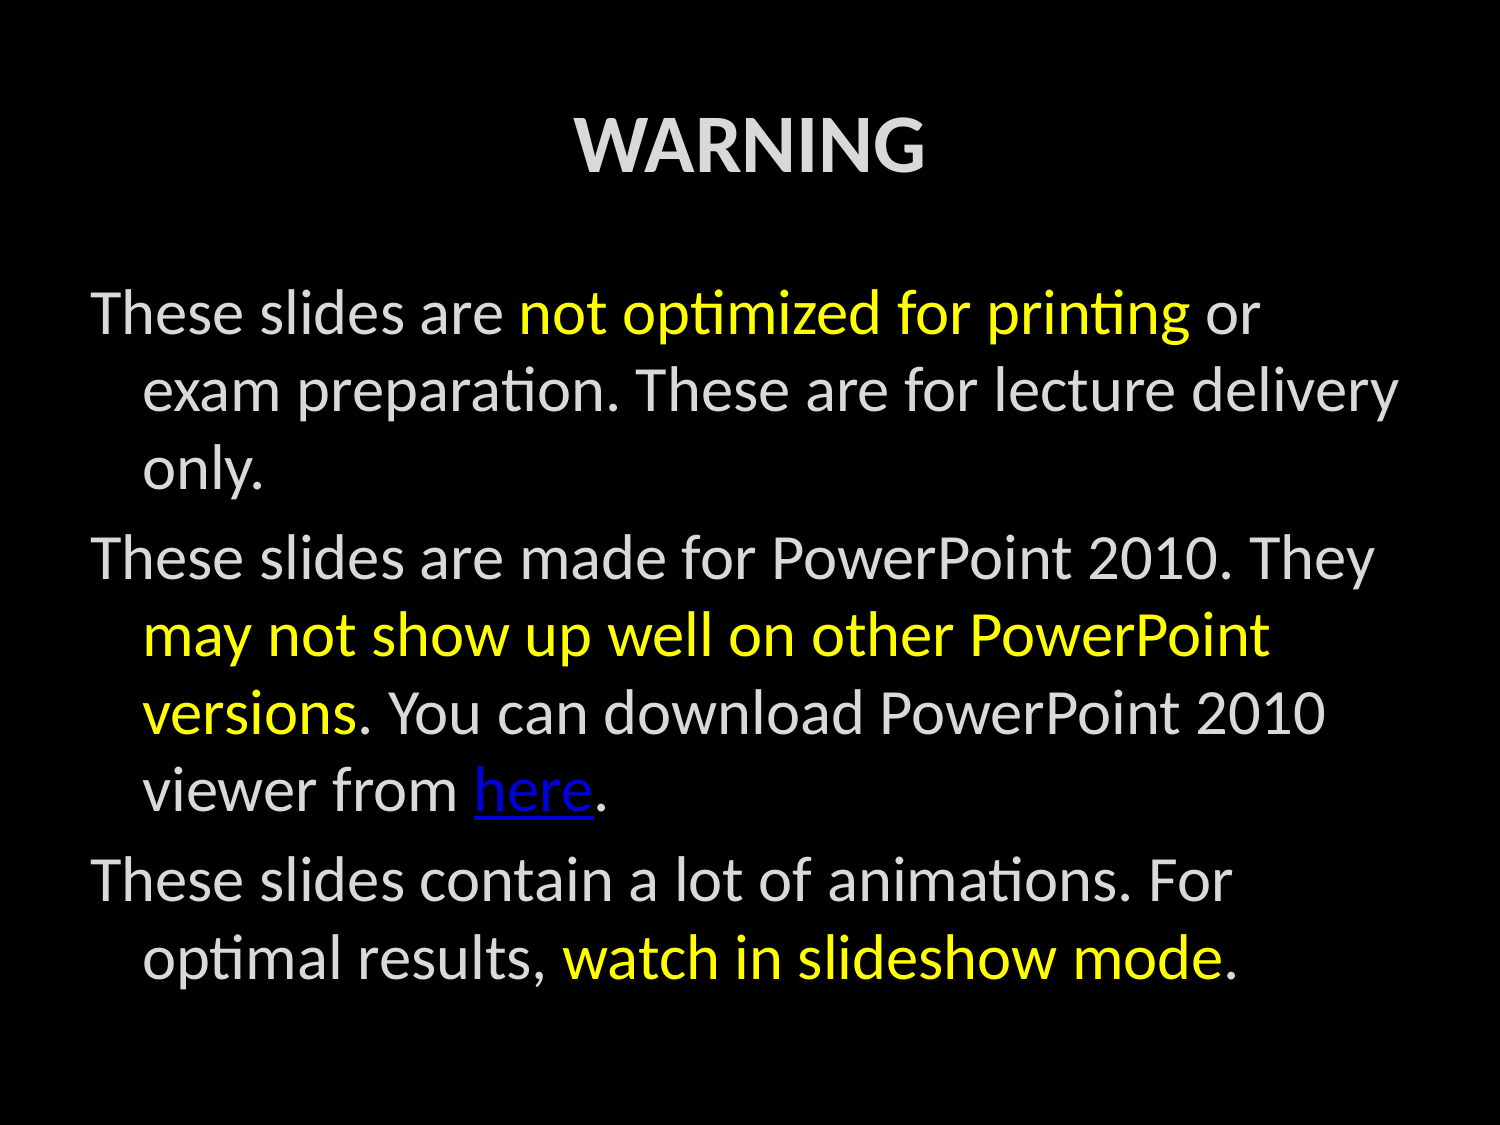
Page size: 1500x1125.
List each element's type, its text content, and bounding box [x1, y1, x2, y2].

list These slides are not optimized for printing or exam preparation. These are for lecture delivery only. These slides are made for PowerPoint 2010. They may not show up well on other PowerPoint versions. You can download PowerPoint 2010 viewer from here. These slides contain a lot of animations. For optimal results, watch in slideshow mode. [75, 262, 1425, 1005]
title WARNING [75, 45, 1425, 233]
